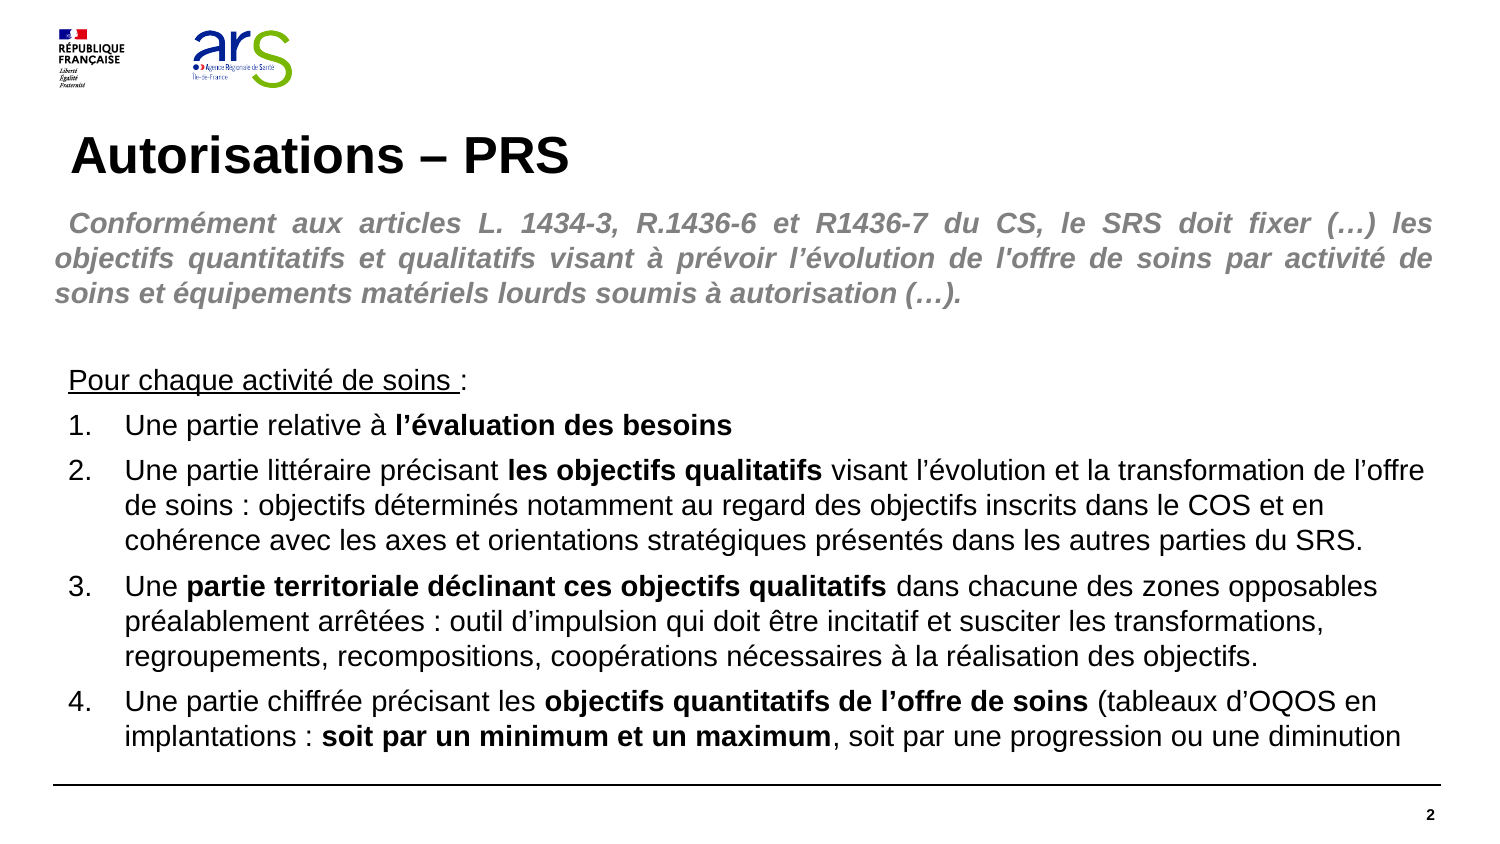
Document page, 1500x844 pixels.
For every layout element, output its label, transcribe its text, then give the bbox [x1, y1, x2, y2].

picture [47, 17, 136, 107]
list Pour chaque activité de soins : Une partie relative à l’évaluation des besoins Une partie littéraire précisant les objectifs qualitatifs visant l’évolution et la transformation de l’offre de soins : objectifs déterminés notamment au regard des objectifs inscrits dans le COS et en cohérence avec les axes et orientations stratégiques présentés dans les autres parties du SRS. Une partie territoriale déclinant ces objectifs qualitatifs dans chacune des zones opposables préalablement arrêtées : outil d’impulsion qui doit être incitatif et susciter les transformations, regroupements, recompositions, coopérations nécessaires à la réalisation des objectifs. Une partie chiffrée précisant les objectifs quantitatifs de l’offre de soins (tableaux d’OQOS en implantations : soit par un minimum et un maximum, soit par une progression ou une diminution [53, 315, 1436, 753]
title Autorisations – PRS [53, 112, 1436, 201]
list Conformément aux articles L. 1434-3, R.1436-6 et R1436-7 du CS, le SRS doit fixer (…) les objectifs quantitatifs et qualitatifs visant à prévoir l’évolution de l'offre de soins par activité de soins et équipements matériels lourds soumis à autorisation (…). [53, 204, 1436, 245]
picture [192, 30, 292, 88]
slide_number 2 [1213, 784, 1436, 844]
